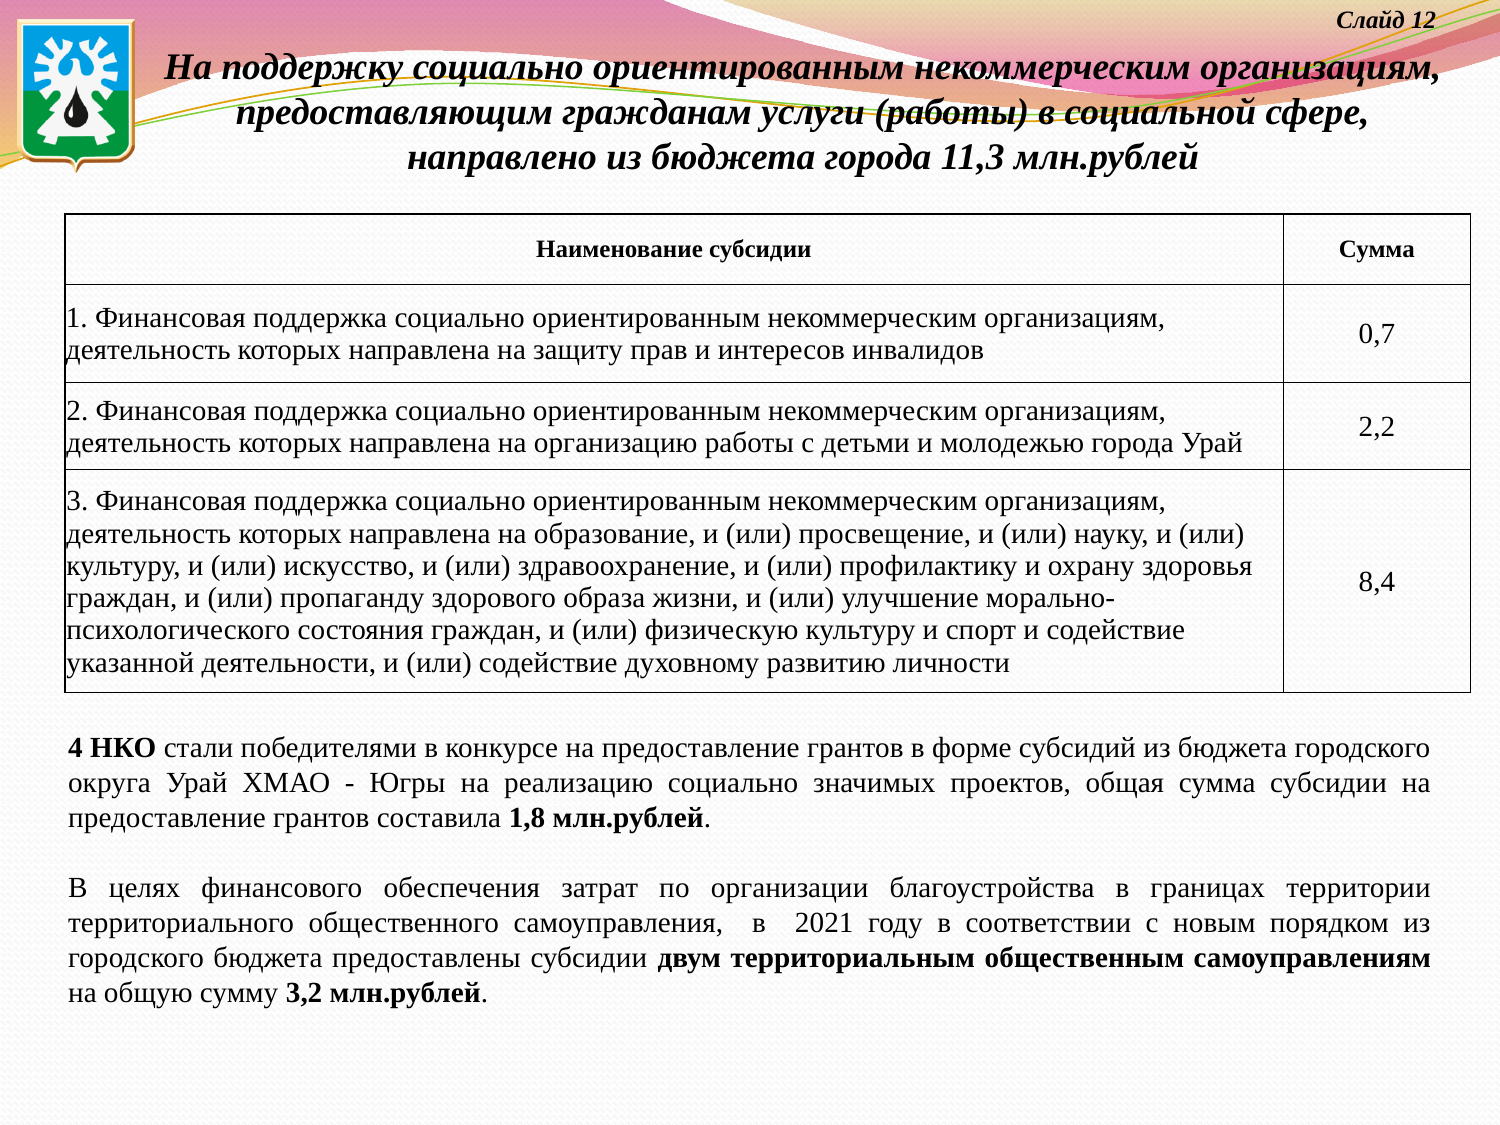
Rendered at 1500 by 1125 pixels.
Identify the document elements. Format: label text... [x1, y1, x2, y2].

picture [17, 18, 135, 173]
table_cell 1. Финансовая поддержка социально ориентированным некоммерческим организациям, деятельность которых направлена на защиту прав и интересов инвалидов [66, 285, 1283, 382]
text_box На поддержку социально ориентированным некоммерческим организациям, предоставляющим гражданам услуги (работы) в социальной сфере, направлено из бюджета города 11,3 млн.рублей [123, 0, 1483, 345]
table_cell 1 [123, 173, 134, 180]
text_box Слайд 12 [1321, 0, 1452, 41]
table_cell 2,2 [1284, 383, 1470, 469]
table_header Сумма [1284, 215, 1470, 284]
table_cell 3. Финансовая поддержка социально ориентированным некоммерческим организациям, деятельность которых направлена на образование, и (или) просвещение, и (или) науку, и (или) культуру, и (или) искусство, и (или) здравоохранение, и (или) профилактику и охрану здоровья граждан, и (или) пропаганду здорового образа жизни, и (или) улучшение морально-психологического состояния граждан, и (или) физическую культуру и спорт и содействие указанной деятельности, и (или) содействие духовному развитию личности [66, 470, 1283, 692]
table_cell 0,7 [1284, 285, 1470, 382]
table_cell 2. Финансовая поддержка социально ориентированным некоммерческим организациям, деятельность которых направлена на организацию работы с детьми и молодежью города Урай [66, 383, 1283, 469]
text_box 4 НКО стали победителями в конкурсе на предоставление грантов в форме субсидий из бюджета городского округа Урай ХМАО - Югры на реализацию социально значимых проектов, общая сумма субсидии на предоставление грантов составила 1,8 млн.рублей. В целях финансового обеспечения затрат по организации благоустройства в границах территории территориального общественного самоуправления, в 2021 году в соответствии с новым порядком из городского бюджета предоставлены субсидии двум территориальным общественным самоуправлениям на общую сумму 3,2 млн.рублей. [53, 721, 1447, 1016]
table_header Наименование субсидии [66, 215, 1283, 284]
table_cell 8,4 [1284, 470, 1470, 692]
table_cell 97,1 [123, 24, 138, 184]
